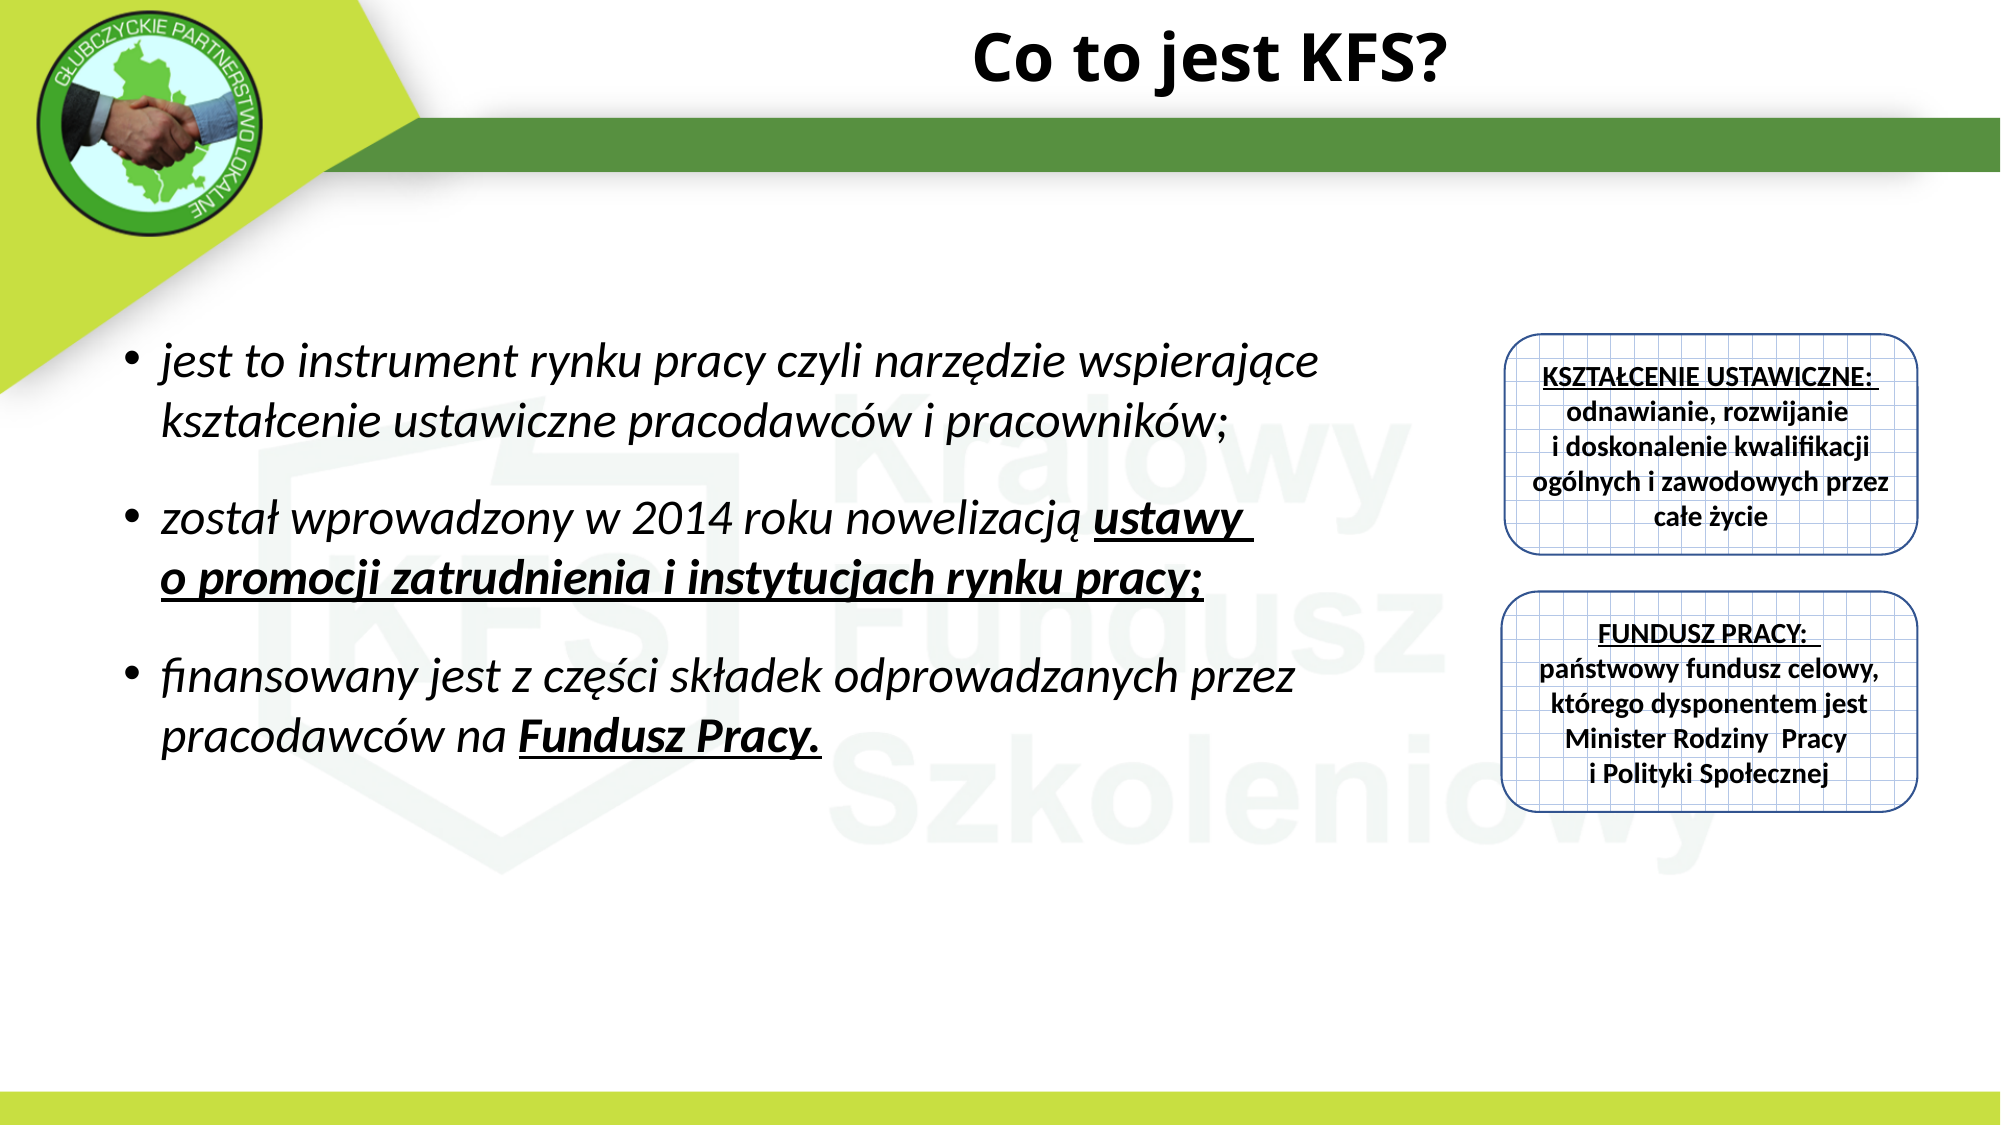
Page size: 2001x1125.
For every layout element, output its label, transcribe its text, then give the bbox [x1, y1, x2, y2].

text_box KSZTAŁCENIE USTAWICZNE: odnawianie, rozwijanie i doskonalenie kwalifikacji ogólnych i zawodowych przez całe życie [1503, 333, 1919, 556]
list jest to instrument rynku pracy czyli narzędzie wspierające kształcenie ustawiczne pracodawców i pracowników; został wprowadzony w 2014 roku nowelizacją ustawy o promocji zatrudnienia i instytucjach rynku pracy; finansowany jest z części składek odprowadzanych przez pracodawców na Fundusz Pracy. [107, 319, 1416, 1028]
picture [0, 0, 2001, 1125]
title Co to jest KFS? [420, 0, 2000, 119]
text_box FUNDUSZ PRACY: państwowy fundusz celowy, którego dysponentem jest Minister Rodziny Pracy i Polityki Społecznej [1500, 590, 1919, 813]
